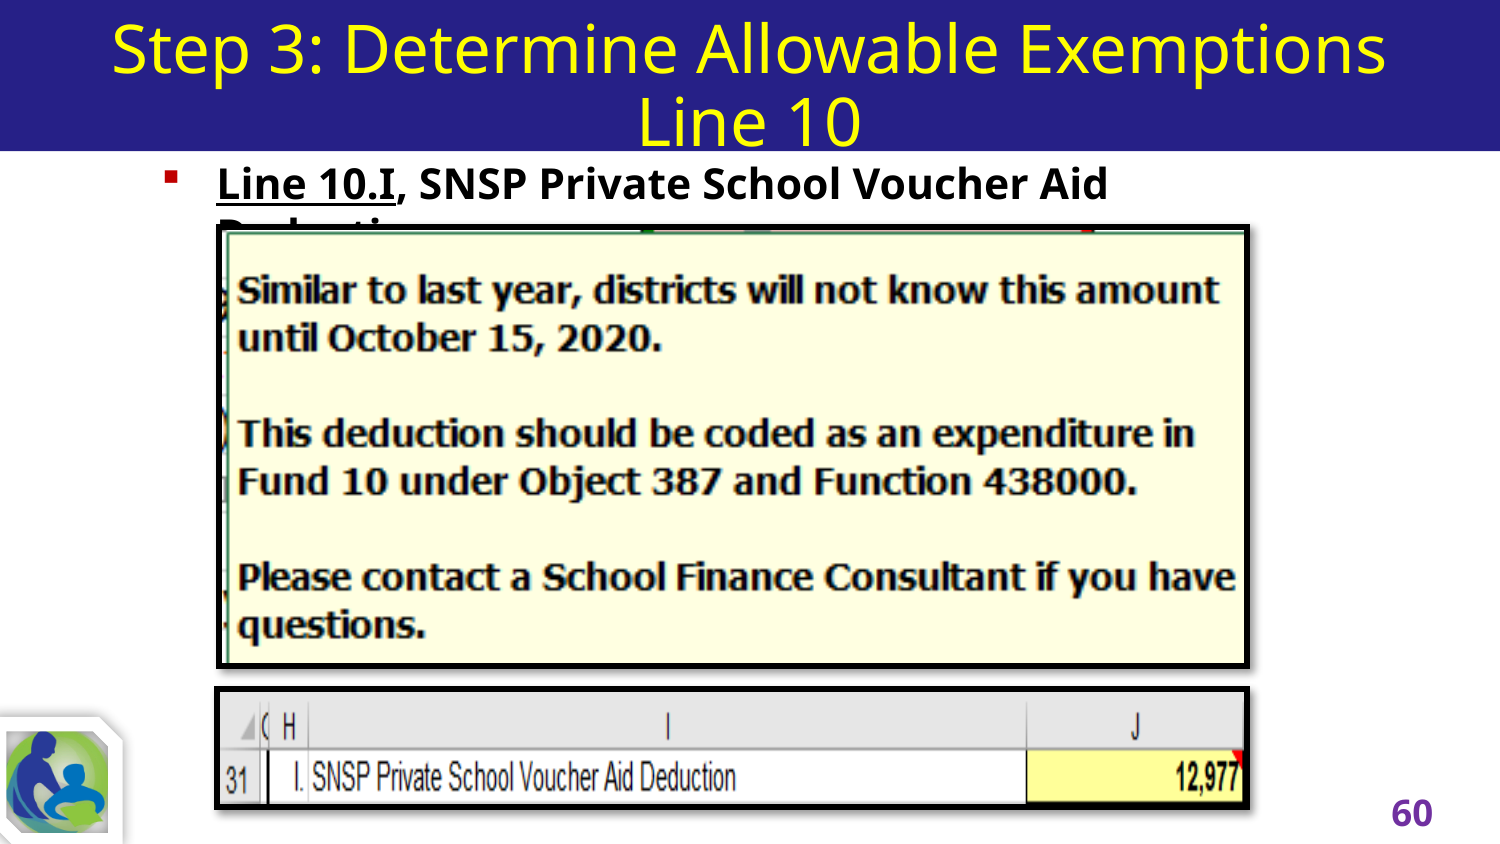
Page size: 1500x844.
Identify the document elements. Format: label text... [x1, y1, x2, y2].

text_box Line 10.I, SNSP Private School Voucher Aid Deduction [146, 149, 1318, 267]
slide_number 60 [1372, 782, 1449, 824]
picture [219, 692, 1244, 805]
picture [222, 230, 1244, 663]
picture [7, 732, 108, 833]
title Step 3: Determine Allowable Exemptions Line 10 [0, 27, 1500, 150]
